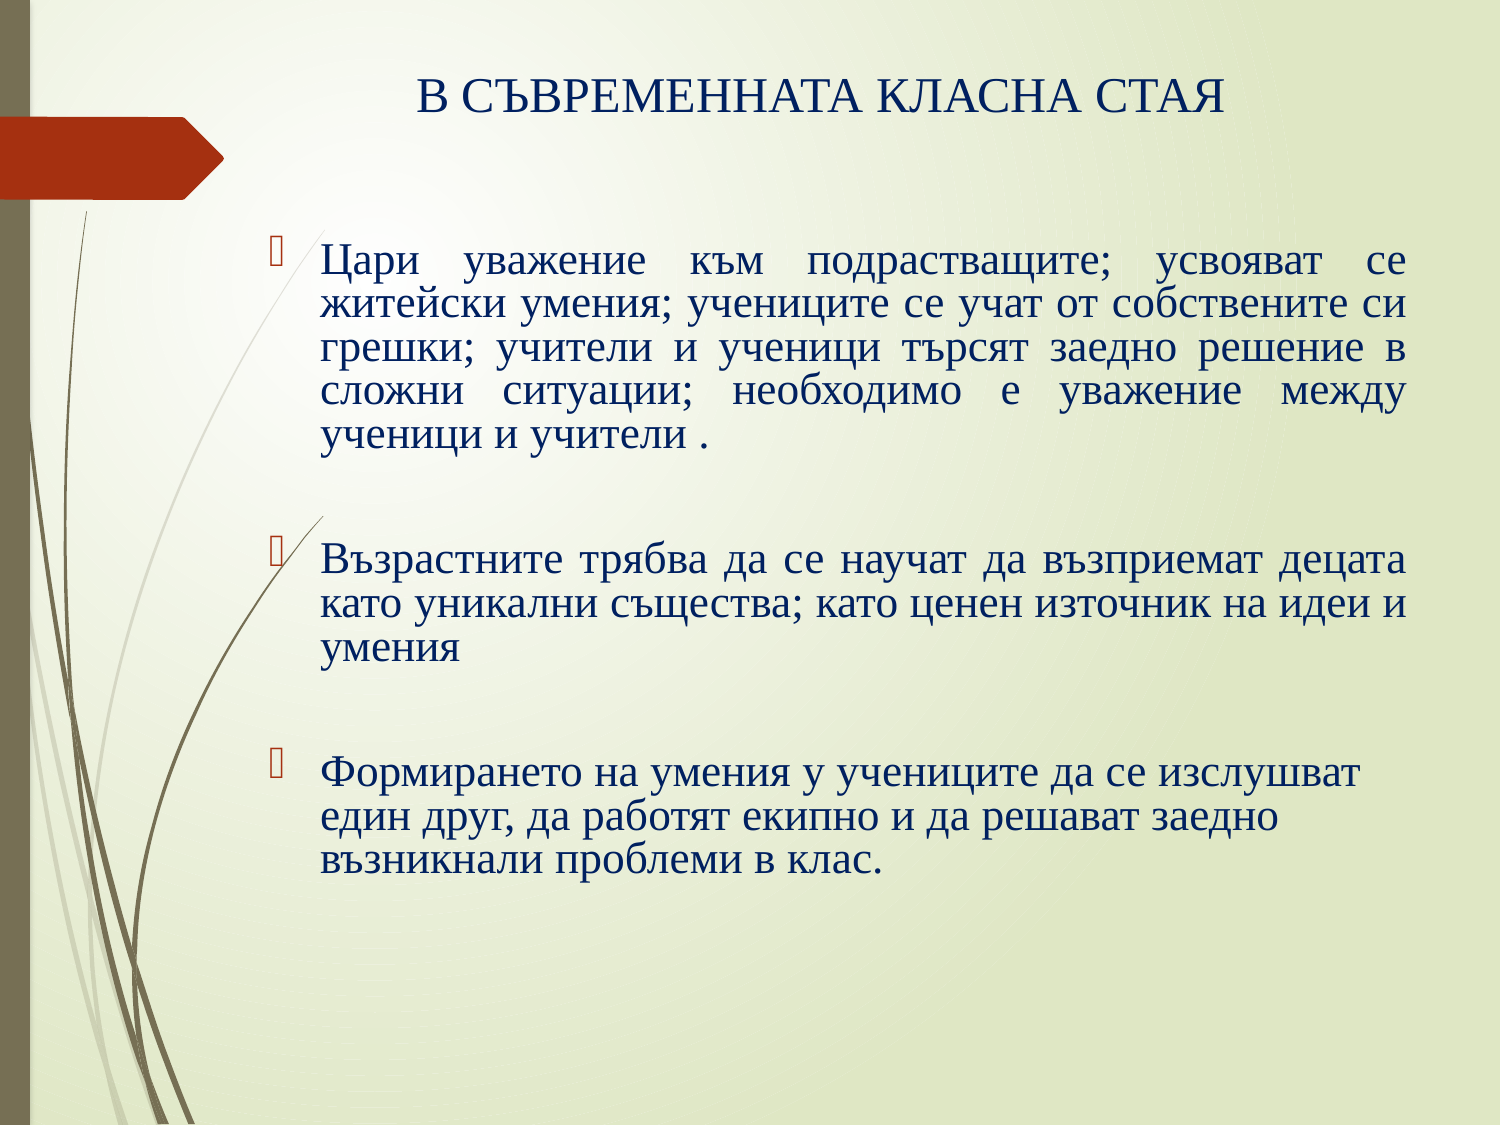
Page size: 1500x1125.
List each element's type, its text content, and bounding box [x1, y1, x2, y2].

title В СЪВРЕМЕННАТА КЛАСНА СТАЯ [253, 54, 1388, 161]
list Цари уважение към подрастващите; усвояват се житейски умения; учениците се учат от собствените си грешки; учители и ученици търсят заедно решение в сложни ситуации; необходимо е уважение между ученици и учители . Възрастните трябва да се научат да възприемат децата като уникални същества; като ценен източник на идеи и умения Формирането на умения у учениците да се изслушват един друг, да работят екипно и да решават заедно възникнали проблеми в клас. [253, 231, 1424, 896]
